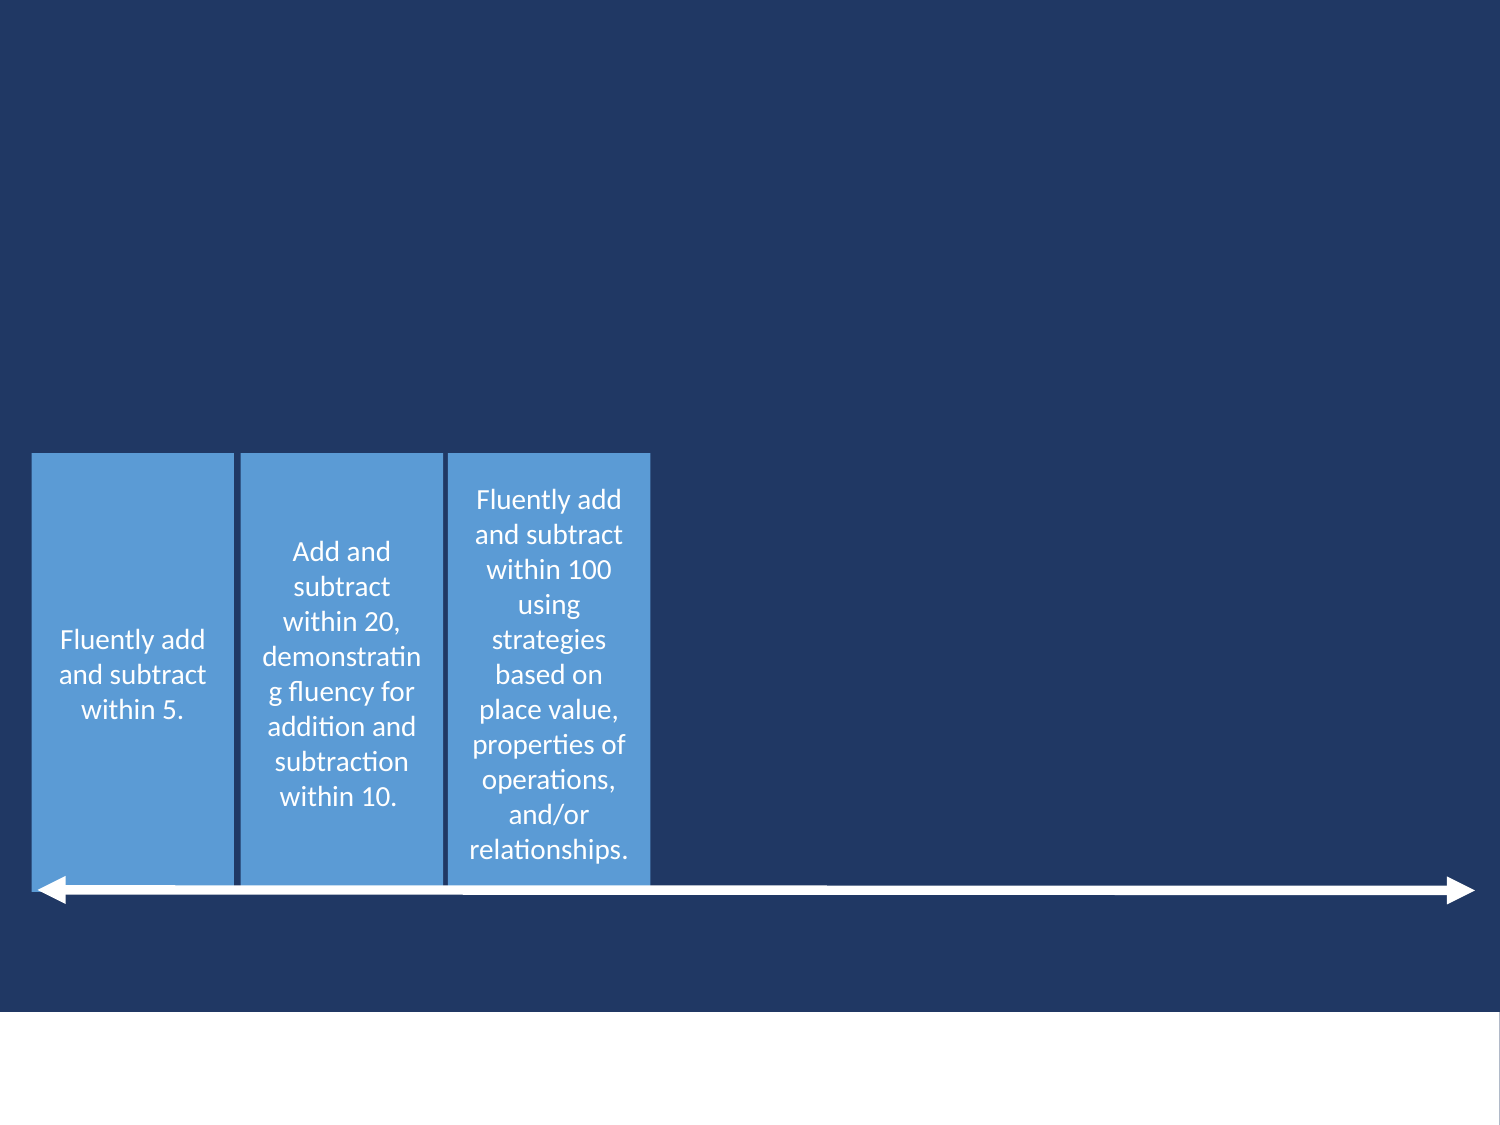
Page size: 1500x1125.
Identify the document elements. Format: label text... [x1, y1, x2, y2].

text_box Add and subtract within 20, demonstrating fluency for addition and subtraction within 10. [240, 453, 444, 885]
text_box Fluently add and subtract within 100 using strategies based on place value, properties of operations, and/or relationships. [447, 453, 651, 885]
text_box Fluently add and subtract within 5. [31, 453, 234, 892]
